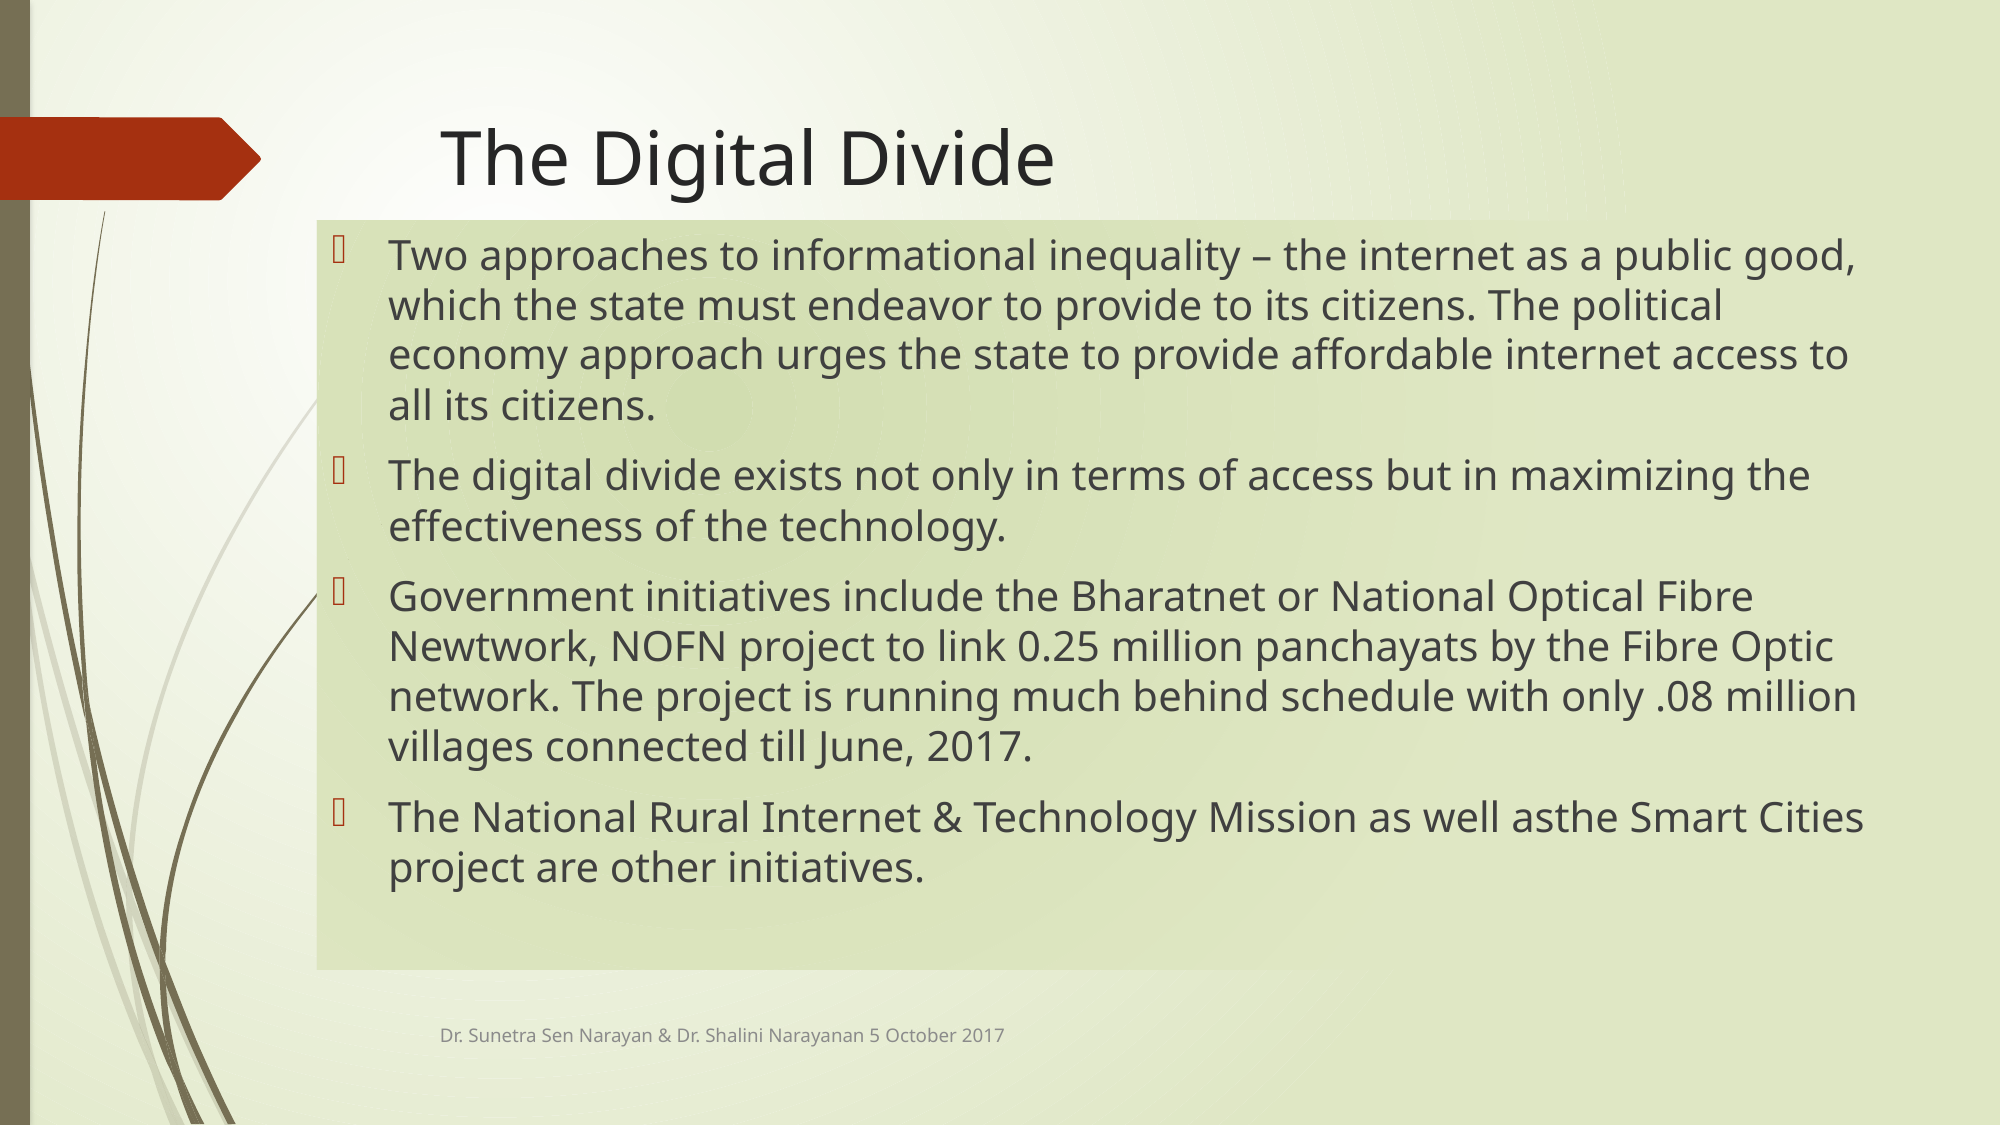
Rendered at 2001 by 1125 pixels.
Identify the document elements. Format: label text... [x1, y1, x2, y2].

title The Digital Divide [425, 102, 1888, 220]
footer Dr. Sunetra Sen Narayan & Dr. Shalini Narayanan 5 October 2017 [424, 1006, 1675, 1067]
list Two approaches to informational inequality – the internet as a public good, which the state must endeavor to provide to its citizens. The political economy approach urges the state to provide affordable internet access to all its citizens. The digital divide exists not only in terms of access but in maximizing the effectiveness of the technology. Government initiatives include the Bharatnet or National Optical Fibre Newtwork, NOFN project to link 0.25 million panchayats by the Fibre Optic network. The project is running much behind schedule with only .08 million villages connected till June, 2017. The National Rural Internet & Technology Mission as well asthe Smart Cities project are other initiatives. [316, 220, 1888, 970]
